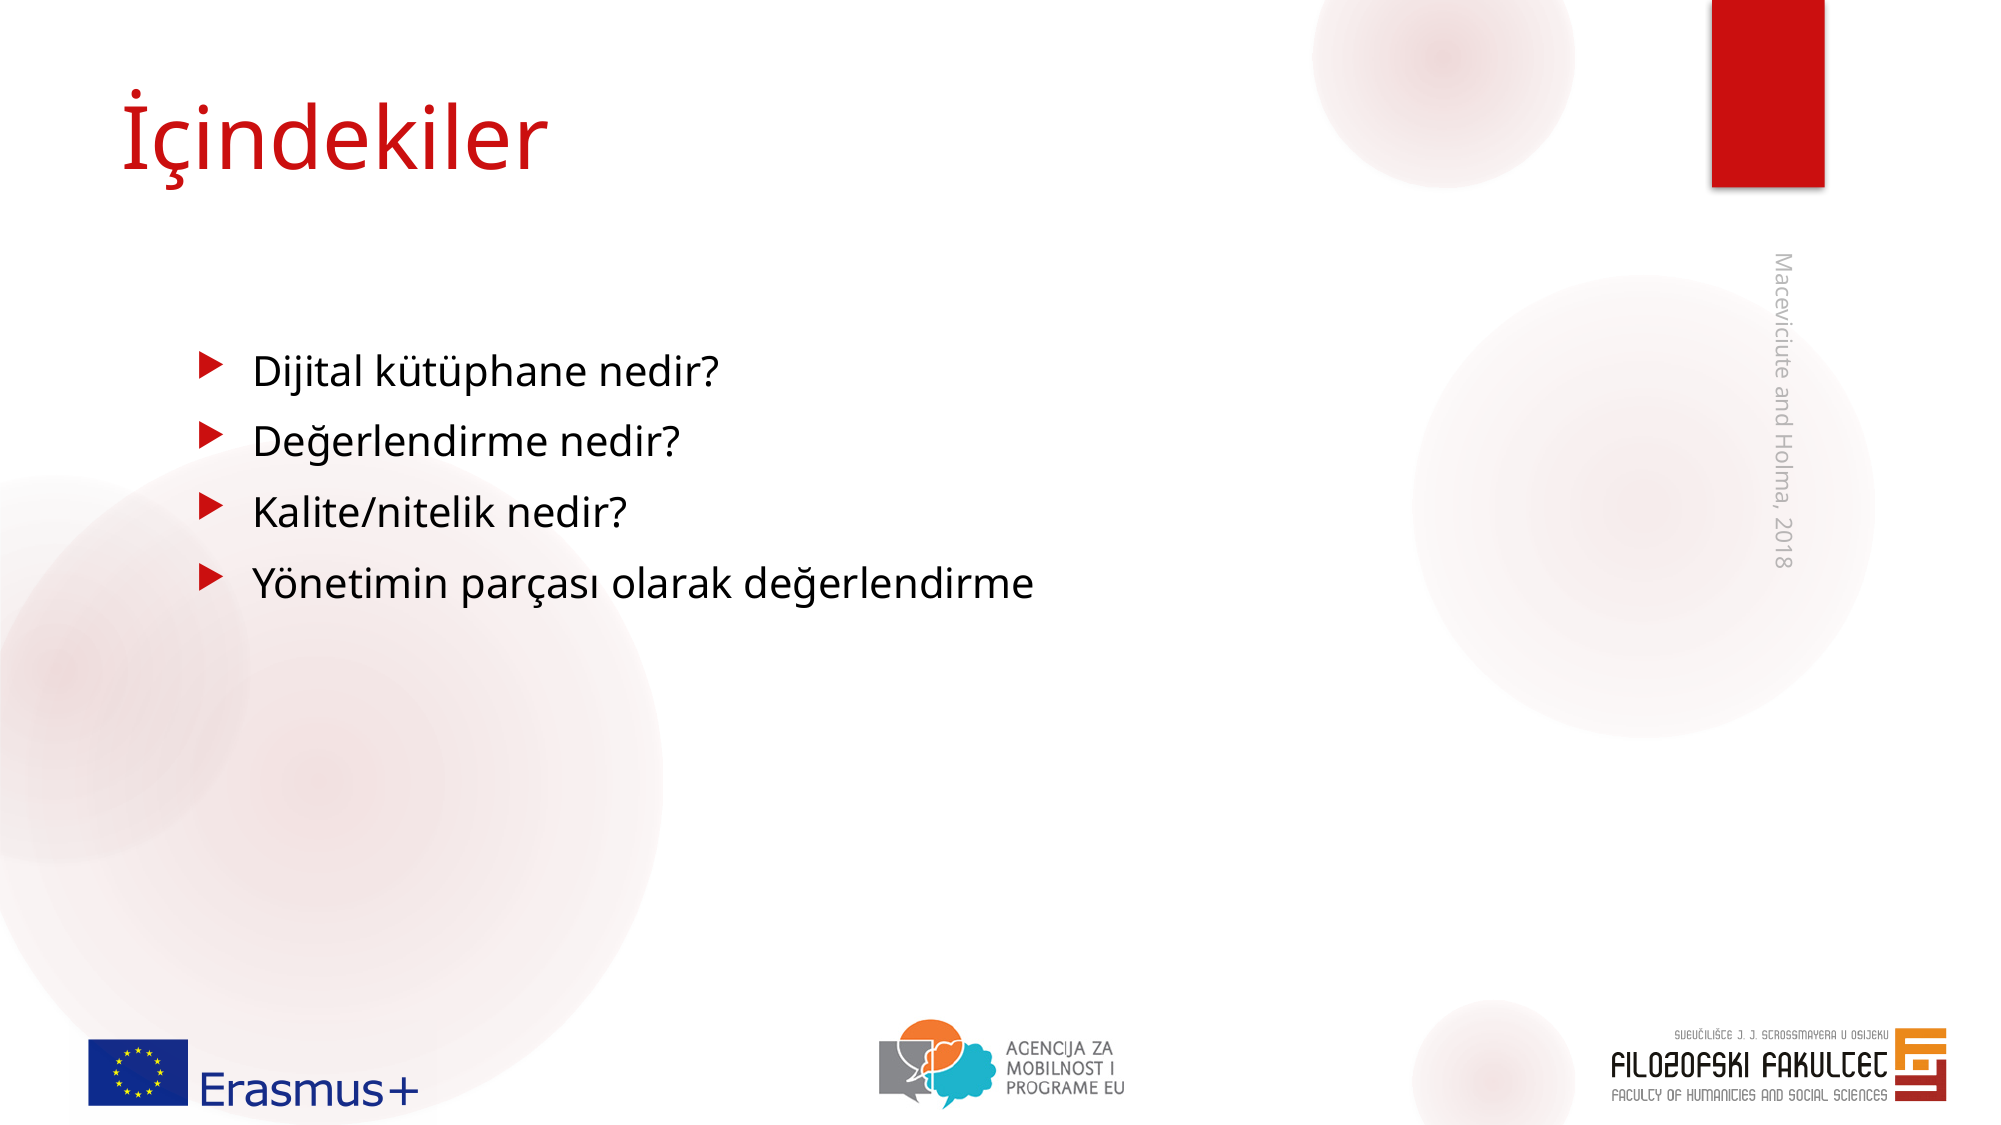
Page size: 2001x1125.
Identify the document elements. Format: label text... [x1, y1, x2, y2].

footer Maceviciute and Holma, 2018 [1760, 237, 1811, 871]
picture [879, 1025, 1140, 1125]
list Dijital kütüphane nedir? Değerlendirme nedir? Kalite/nitelik nedir? Yönetimin parçası olarak değerlendirme [181, 336, 1649, 1025]
title İçindekiler [106, 74, 1649, 304]
picture [1610, 1017, 1951, 1112]
picture [69, 1020, 437, 1125]
